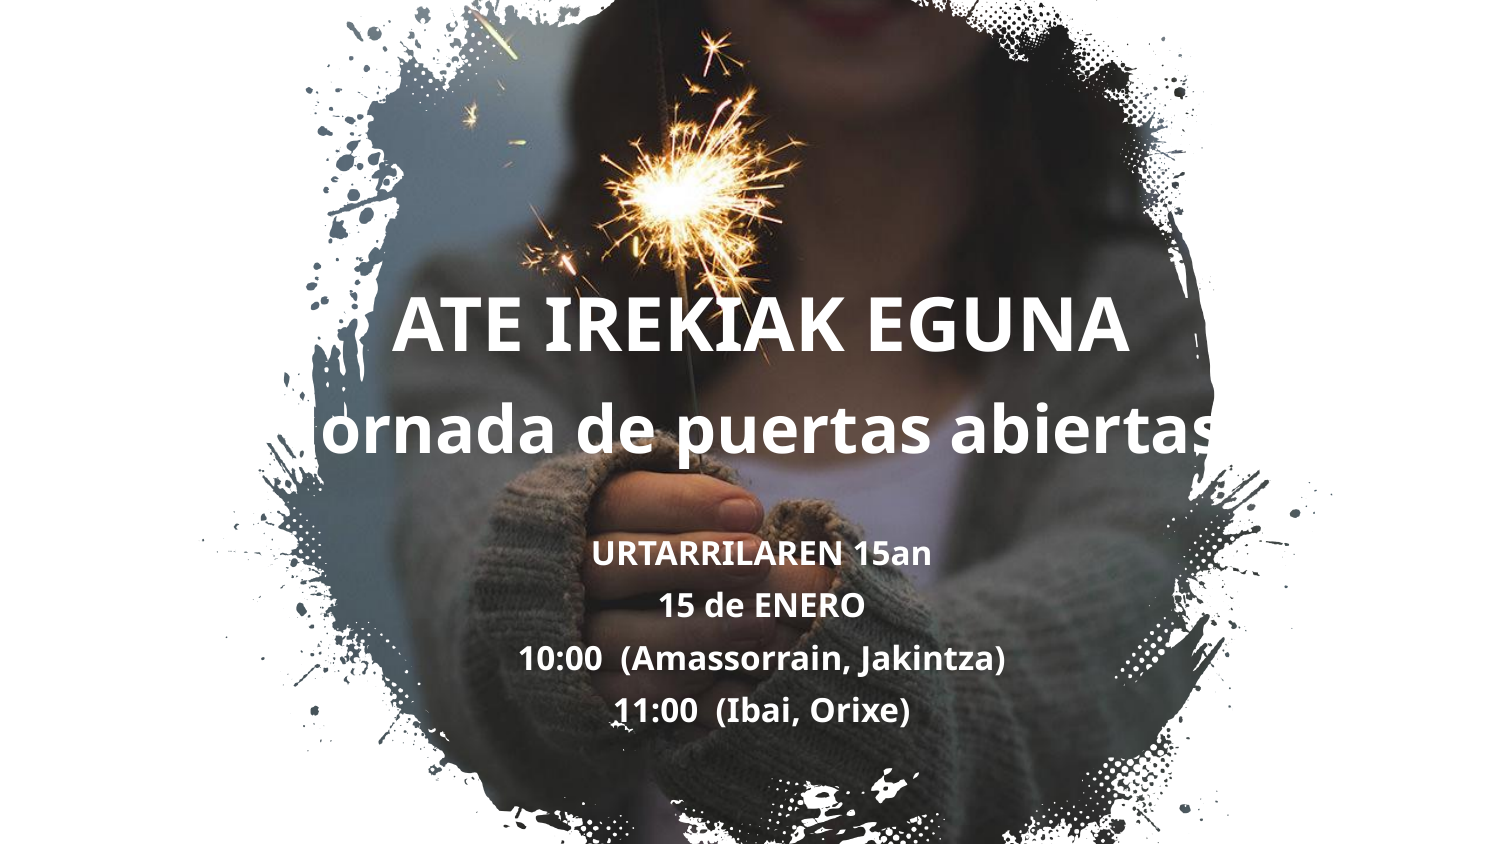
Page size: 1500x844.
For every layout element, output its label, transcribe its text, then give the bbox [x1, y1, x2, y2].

picture [0, 0, 1500, 844]
title ATE IREKIAK EGUNA [206, 90, 1317, 502]
subtitle Jornada de puertas abiertas URTARRILAREN 15an 15 de ENERO 10:00 (Amassorrain, Jakintza) 11:00 (Ibai, Orixe) [262, 372, 1261, 631]
